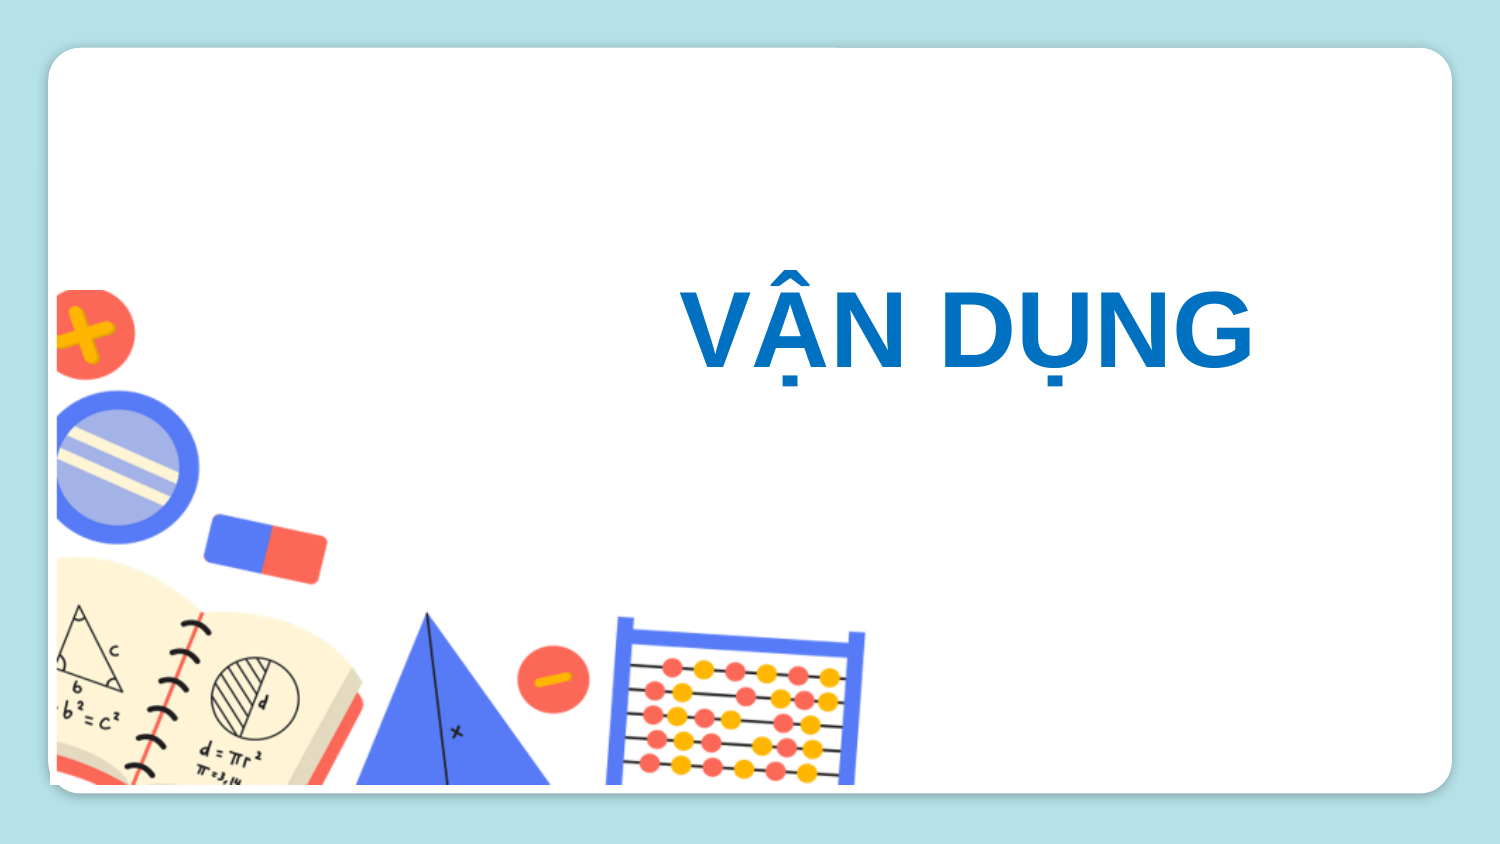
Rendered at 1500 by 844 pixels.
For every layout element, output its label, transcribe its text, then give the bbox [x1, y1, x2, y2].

picture [49, 290, 880, 785]
text_box VẬN DỤNG [506, 119, 1432, 465]
